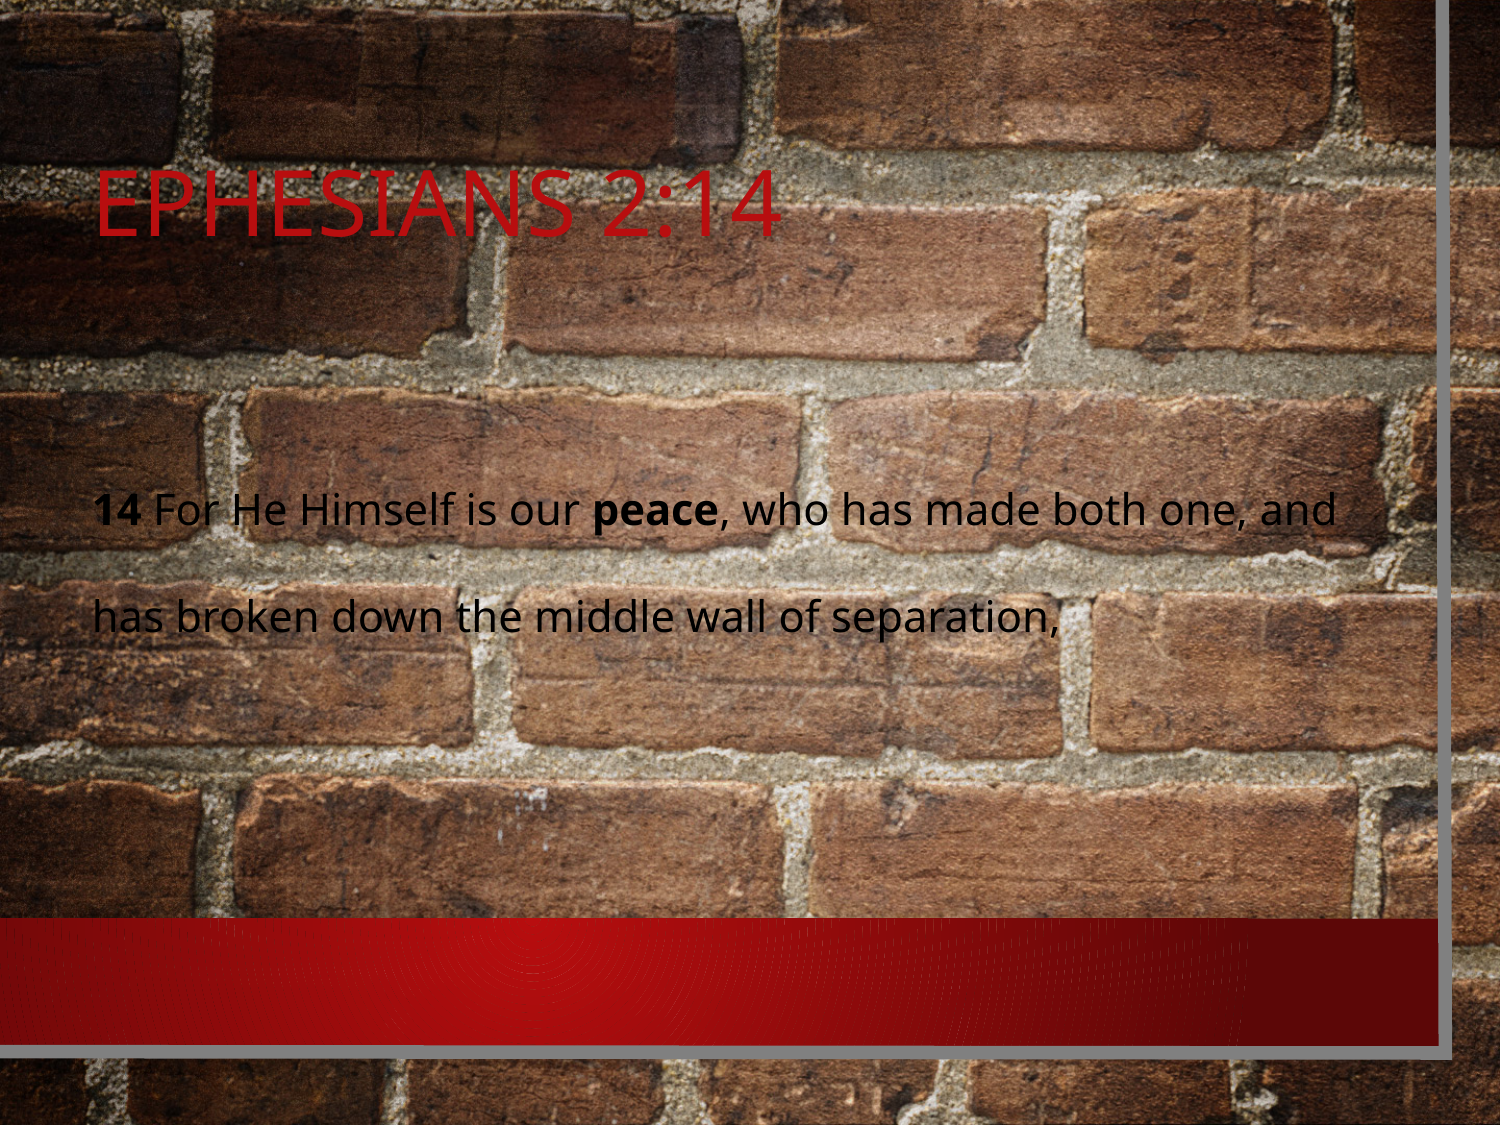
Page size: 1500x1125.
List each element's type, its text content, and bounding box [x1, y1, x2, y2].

list 14 For He Himself is our peace, who has made both one, and has broken down the middle wall of separation, [83, 290, 1364, 835]
picture [0, 0, 1438, 918]
picture [0, 0, 1500, 1125]
title Ephesians 2:14 [83, 111, 1364, 290]
